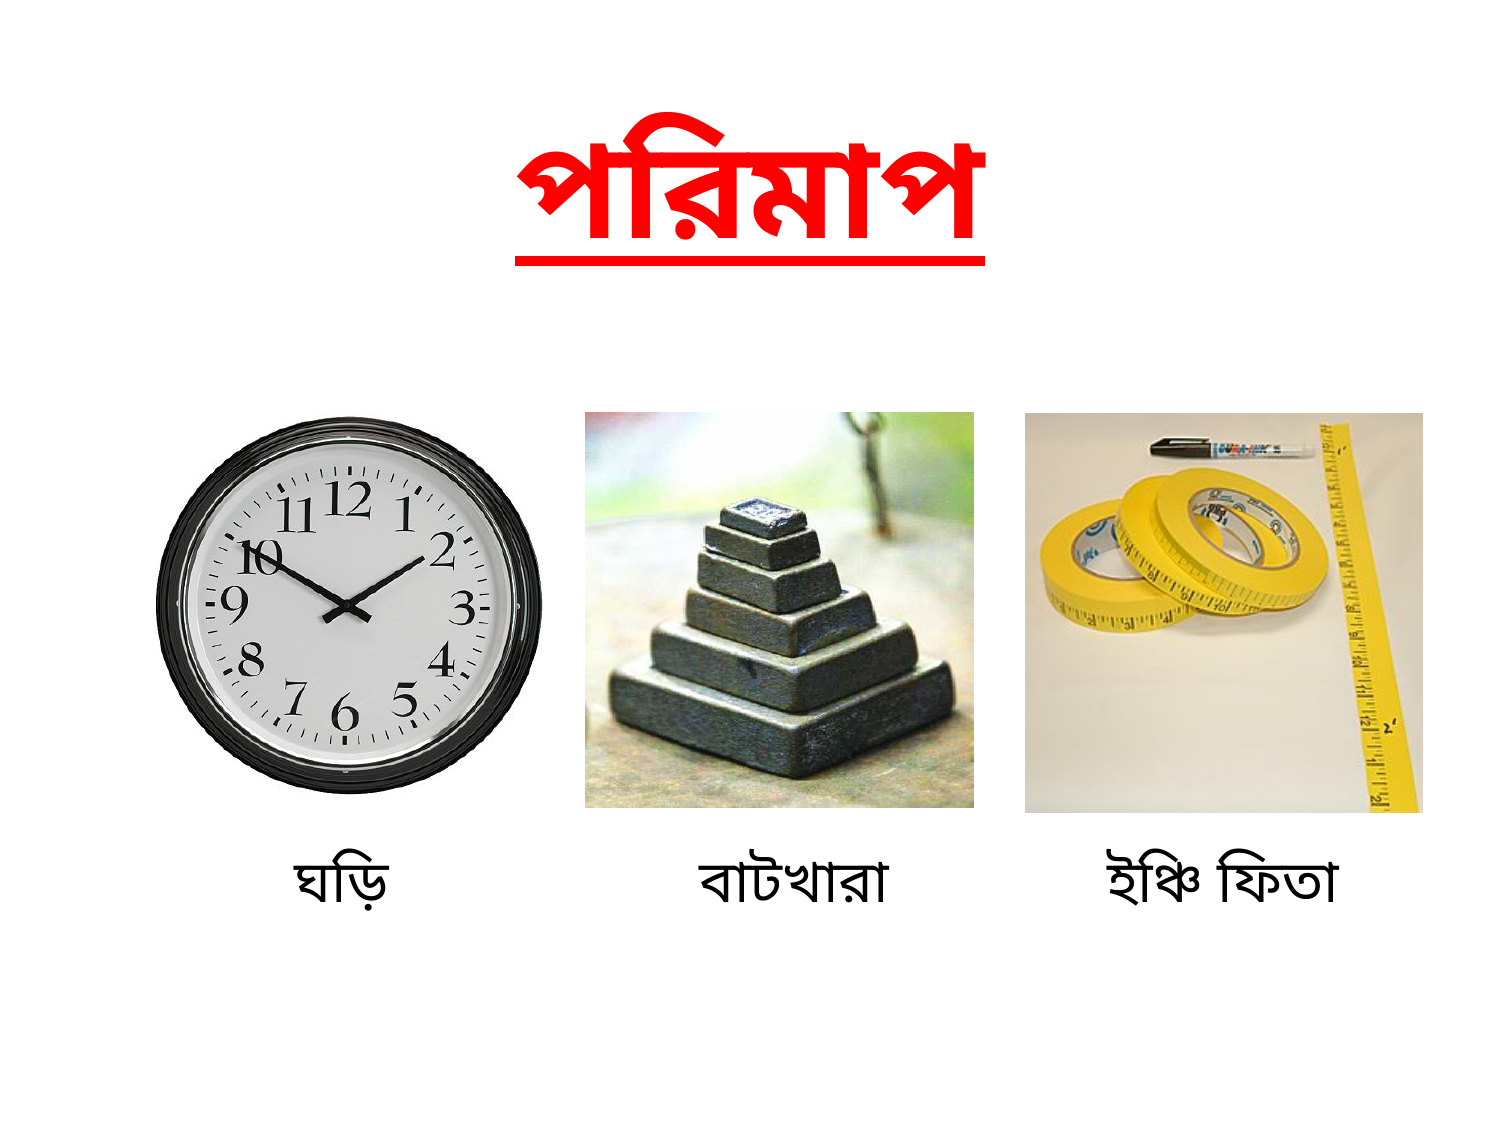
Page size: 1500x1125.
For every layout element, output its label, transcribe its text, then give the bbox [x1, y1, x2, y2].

text_box বাটখারা [675, 837, 947, 922]
picture [124, 384, 576, 826]
picture [585, 412, 974, 809]
picture [1024, 413, 1424, 813]
text_box ঘড়ি [280, 837, 463, 922]
title পরিমাপ [112, 62, 1388, 304]
text_box ইঞ্চি ফিতা [1092, 837, 1405, 922]
